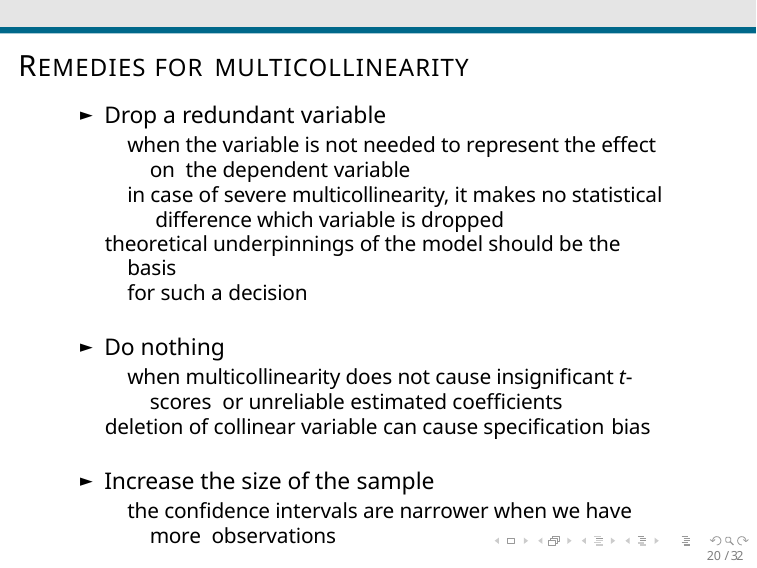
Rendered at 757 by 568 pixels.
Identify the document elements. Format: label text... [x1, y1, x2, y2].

text_box Drop a redundant variable when the variable is not needed to represent the effect on the dependent variable in case of severe multicollinearity, it makes no statistical difference which variable is dropped theoretical underpinnings of the model should be the basis for such a decision Do nothing when multicollinearity does not cause insignificant t-scores or unreliable estimated coefficients deletion of collinear variable can cause specification bias Increase the size of the sample the confidence intervals are narrower when we have more observations [69, 94, 704, 548]
title REMEDIES FOR MULTICOLLINEARITY [16, 44, 507, 143]
slide_number 20 / 32 [700, 547, 746, 563]
